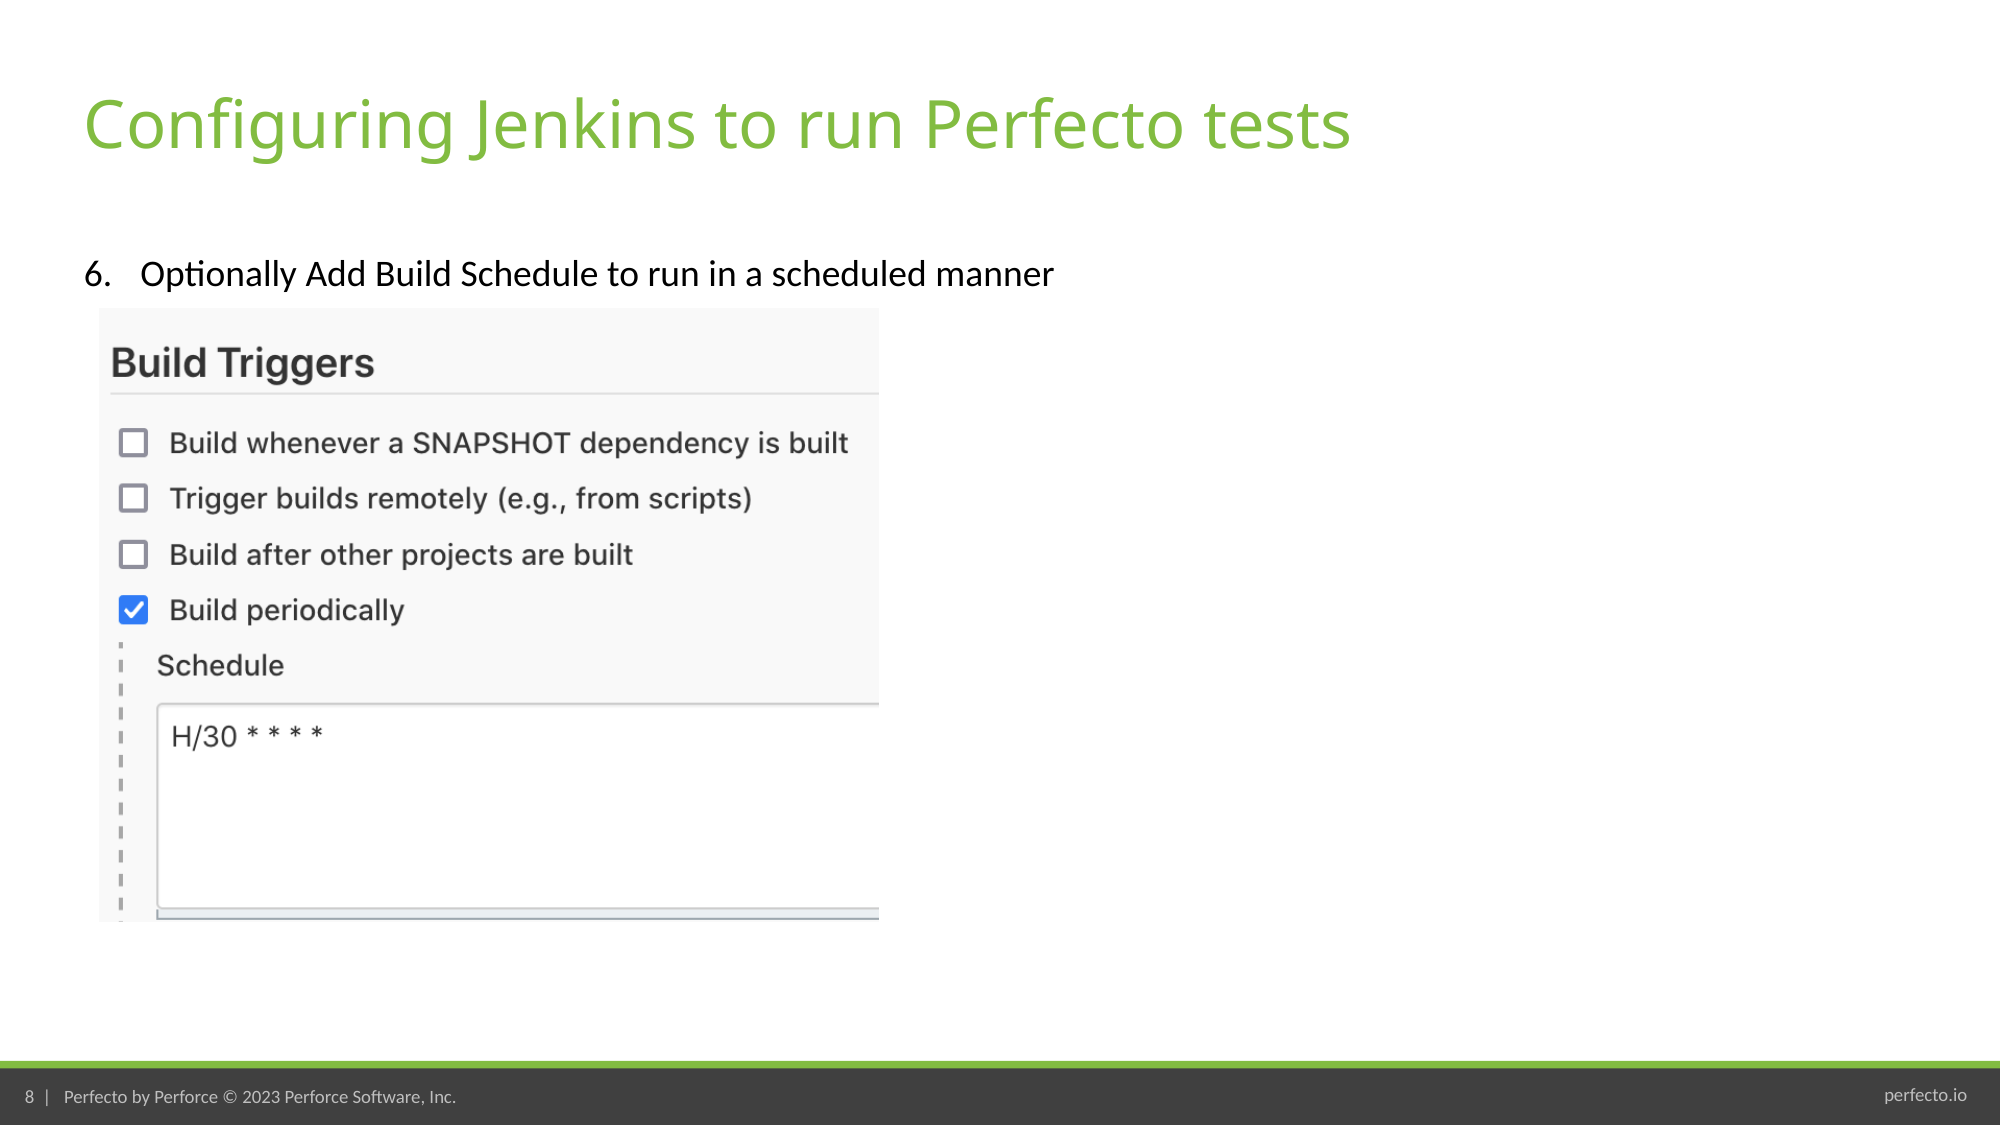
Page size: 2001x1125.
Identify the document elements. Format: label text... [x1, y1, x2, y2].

list Optionally Add Build Schedule to run in a scheduled manner [69, 233, 1938, 998]
picture [99, 308, 879, 922]
title Configuring Jenkins to run Perfecto tests [69, 84, 1938, 161]
